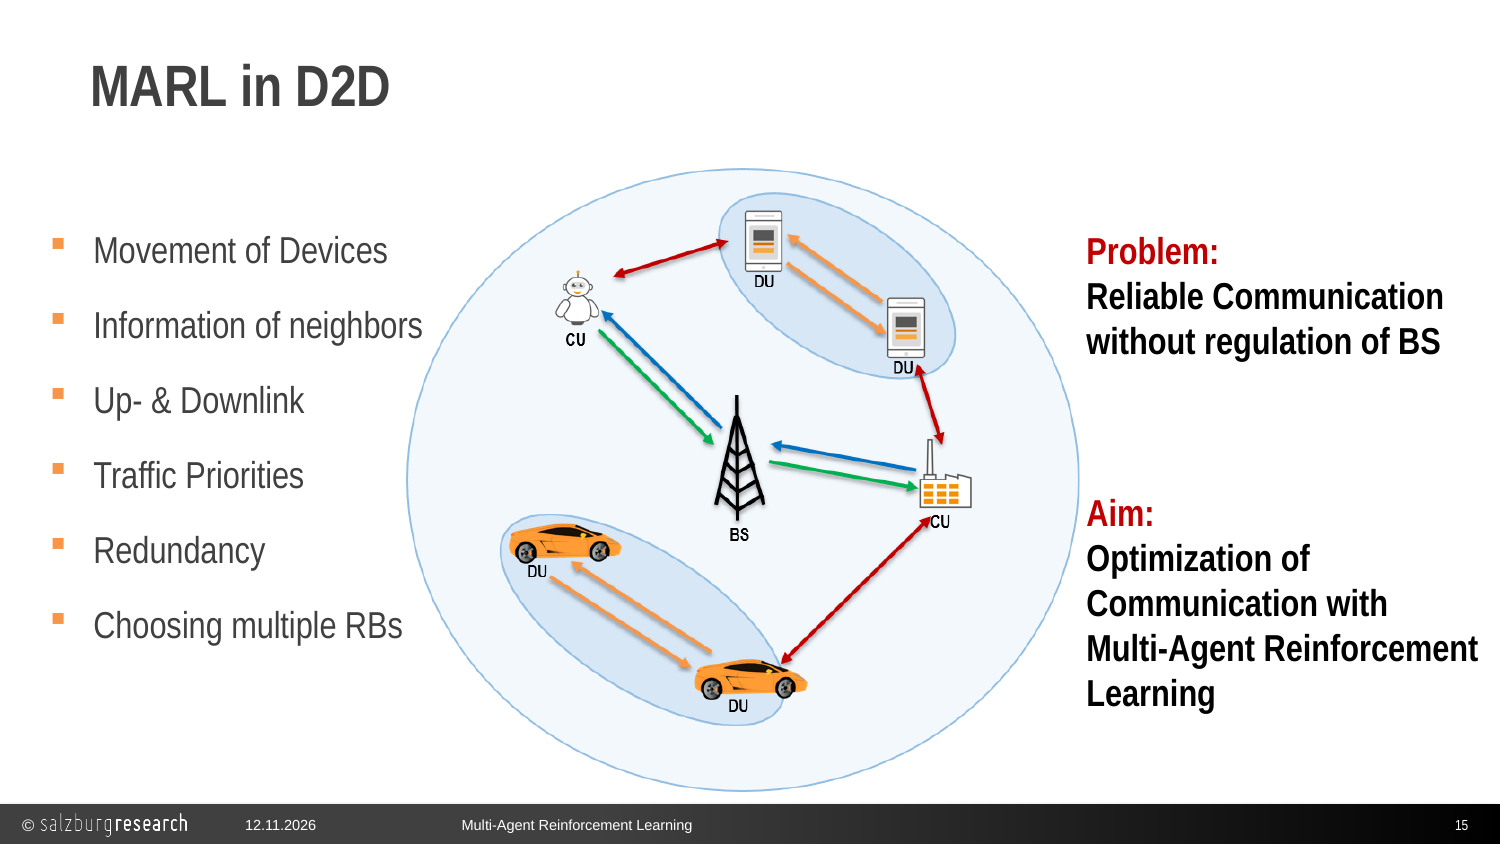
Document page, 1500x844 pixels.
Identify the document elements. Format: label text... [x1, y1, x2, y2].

text_box Aim: Optimization of Communication with Multi-Agent Reinforcement Learning [1093, 481, 1500, 722]
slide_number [230, 804, 446, 844]
text_box Problem: Reliable Communication without regulation of BS [1093, 219, 1500, 370]
picture [41, 813, 187, 837]
title MARL in D2D [75, 39, 1348, 126]
list Movement of Devices Information of neighbors Up- & Downlink Traffic Priorities Redundancy Choosing multiple RBs [34, 196, 392, 773]
slide_number 15 [1336, 804, 1484, 844]
picture [397, 163, 1088, 796]
footer Multi-Agent Reinforcement Learning [446, 804, 1326, 844]
